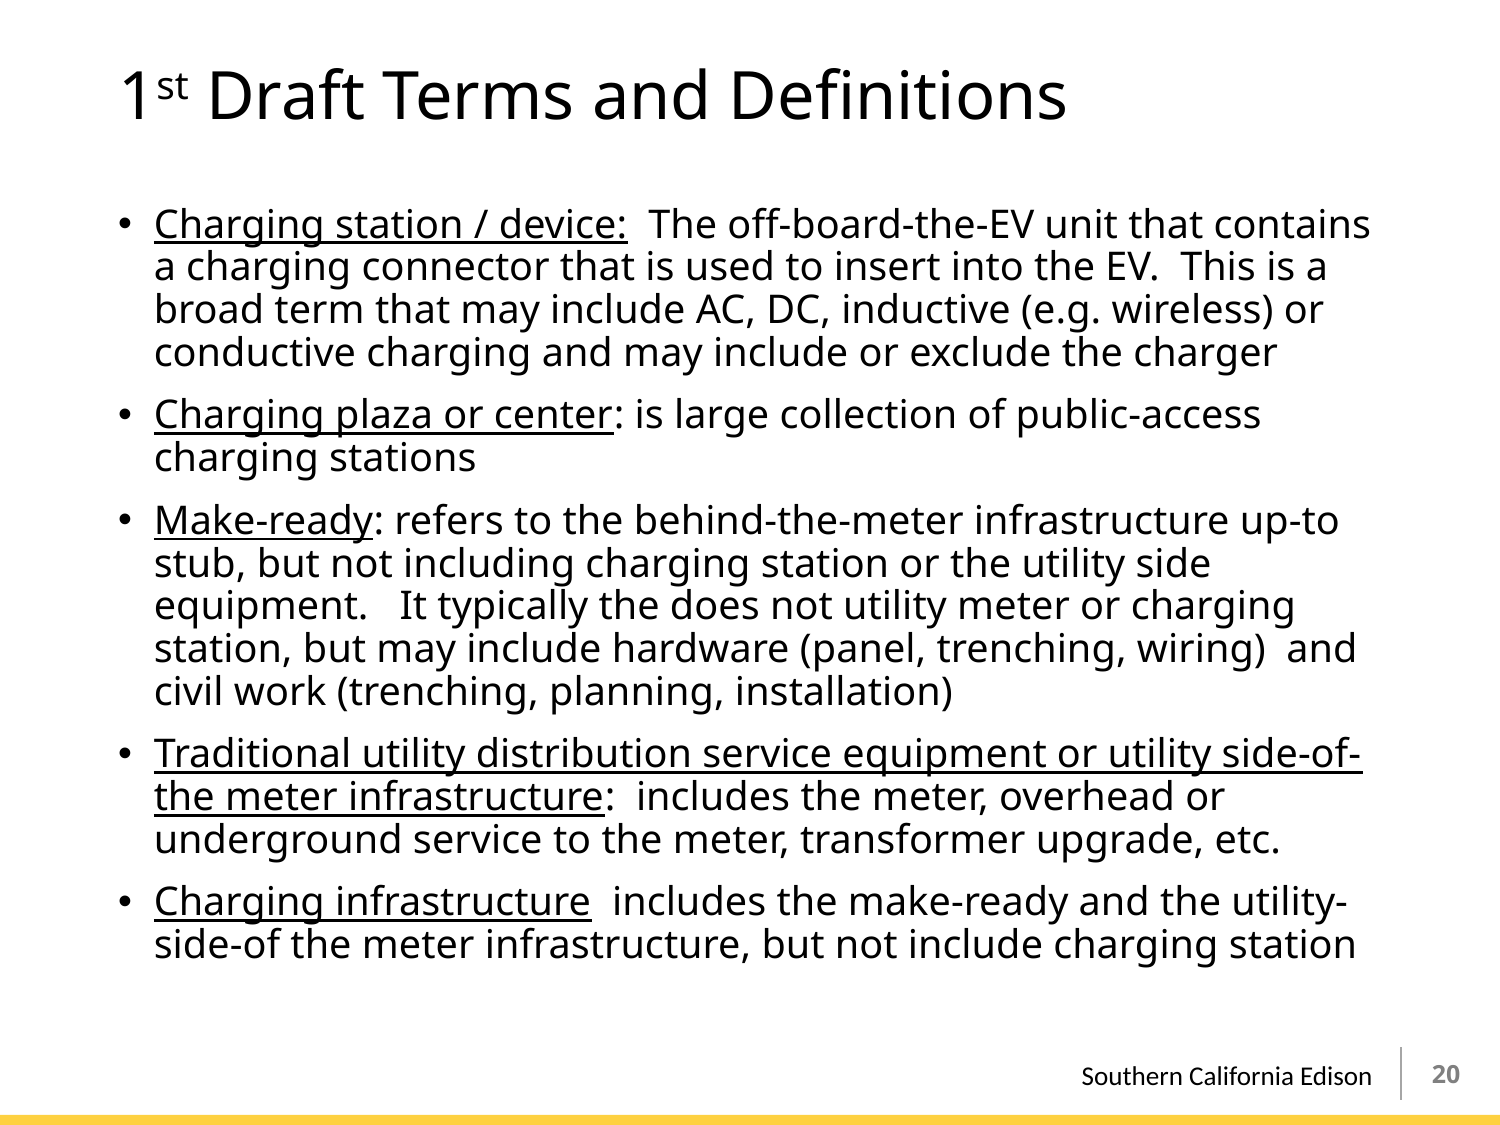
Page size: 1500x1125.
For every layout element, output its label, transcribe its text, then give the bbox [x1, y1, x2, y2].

title 1st Draft Terms and Definitions [103, 11, 1397, 185]
list Charging station / device: The off-board-the-EV unit that contains a charging connector that is used to insert into the EV. This is a broad term that may include AC, DC, inductive (e.g. wireless) or conductive charging and may include or exclude the charger Charging plaza or center: is large collection of public-access charging stations Make-ready: refers to the behind-the-meter infrastructure up-to stub, but not including charging station or the utility side equipment. It typically the does not utility meter or charging station, but may include hardware (panel, trenching, wiring) and civil work (trenching, planning, installation) Traditional utility distribution service equipment or utility side-of-the meter infrastructure: includes the meter, overhead or underground service to the meter, transformer upgrade, etc. Charging infrastructure includes the make-ready and the utility-side-of the meter infrastructure, but not include charging station [103, 196, 1397, 1013]
slide_number 19 [1390, 1045, 1476, 1106]
